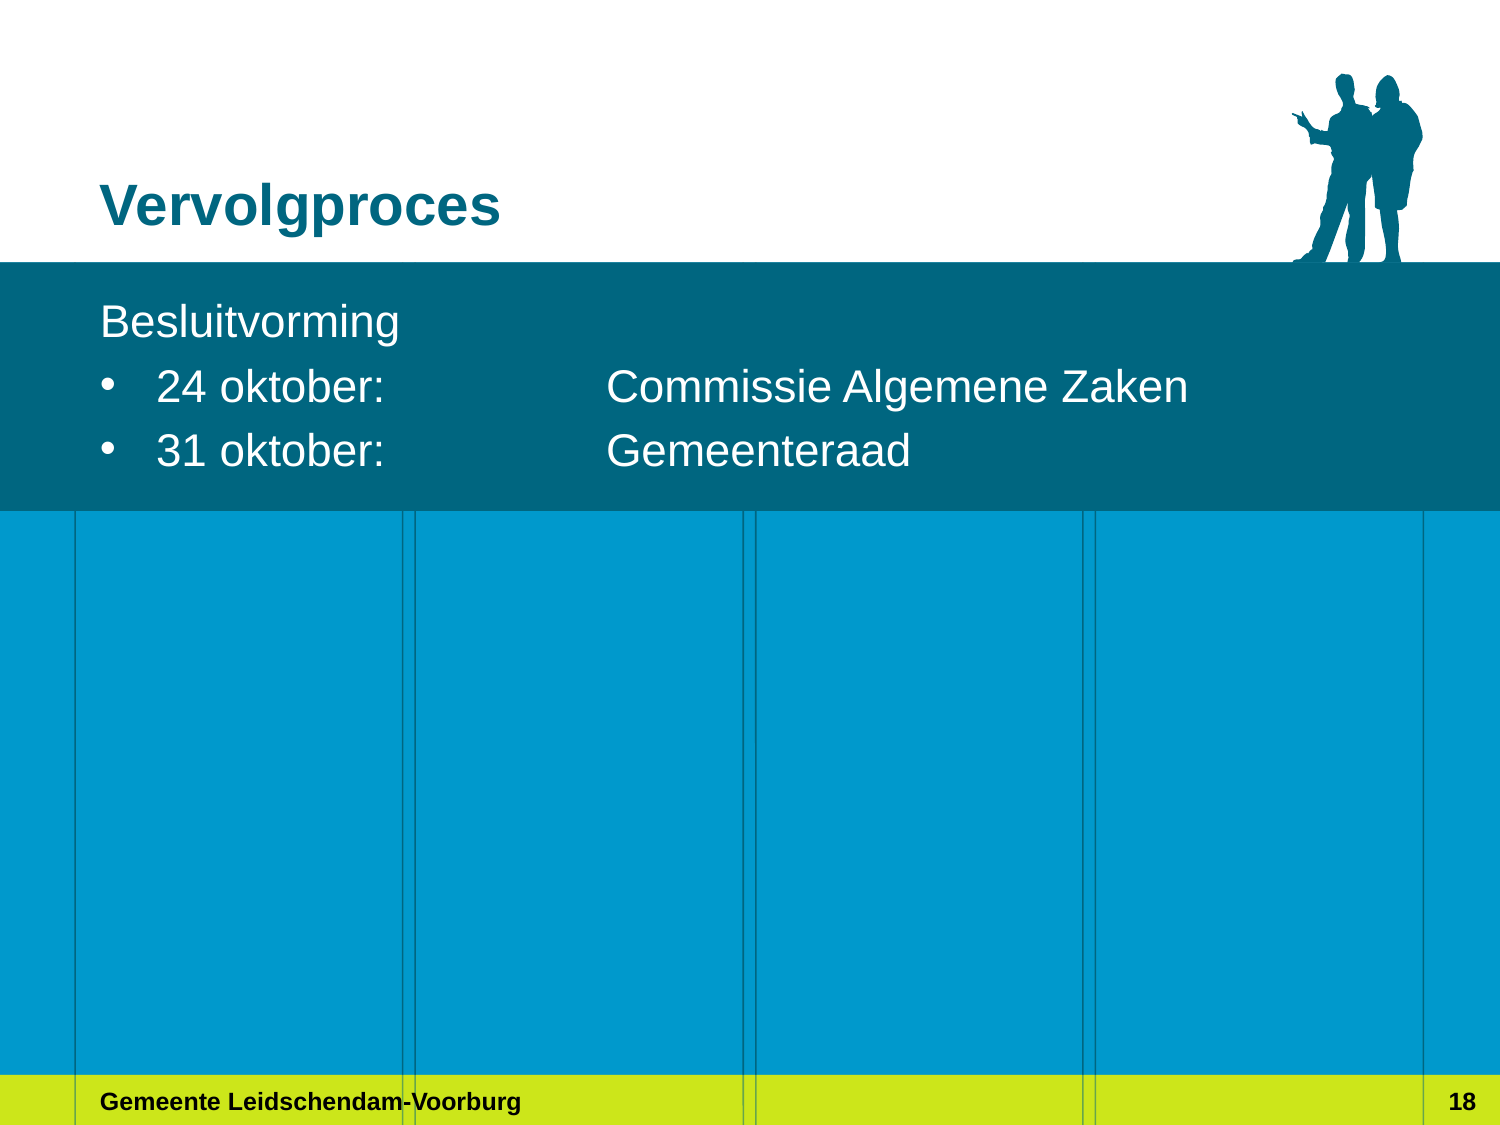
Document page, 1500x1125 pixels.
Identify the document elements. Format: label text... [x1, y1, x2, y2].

list Besluitvorming 24 oktober: Commissie Algemene Zaken 31 oktober: Gemeenteraad [0, 262, 1500, 511]
title Vervolgproces [99, 75, 1275, 238]
slide_number 18 [1425, 1074, 1500, 1125]
footer Gemeente Leidschendam-Voorburg [99, 1074, 1050, 1125]
